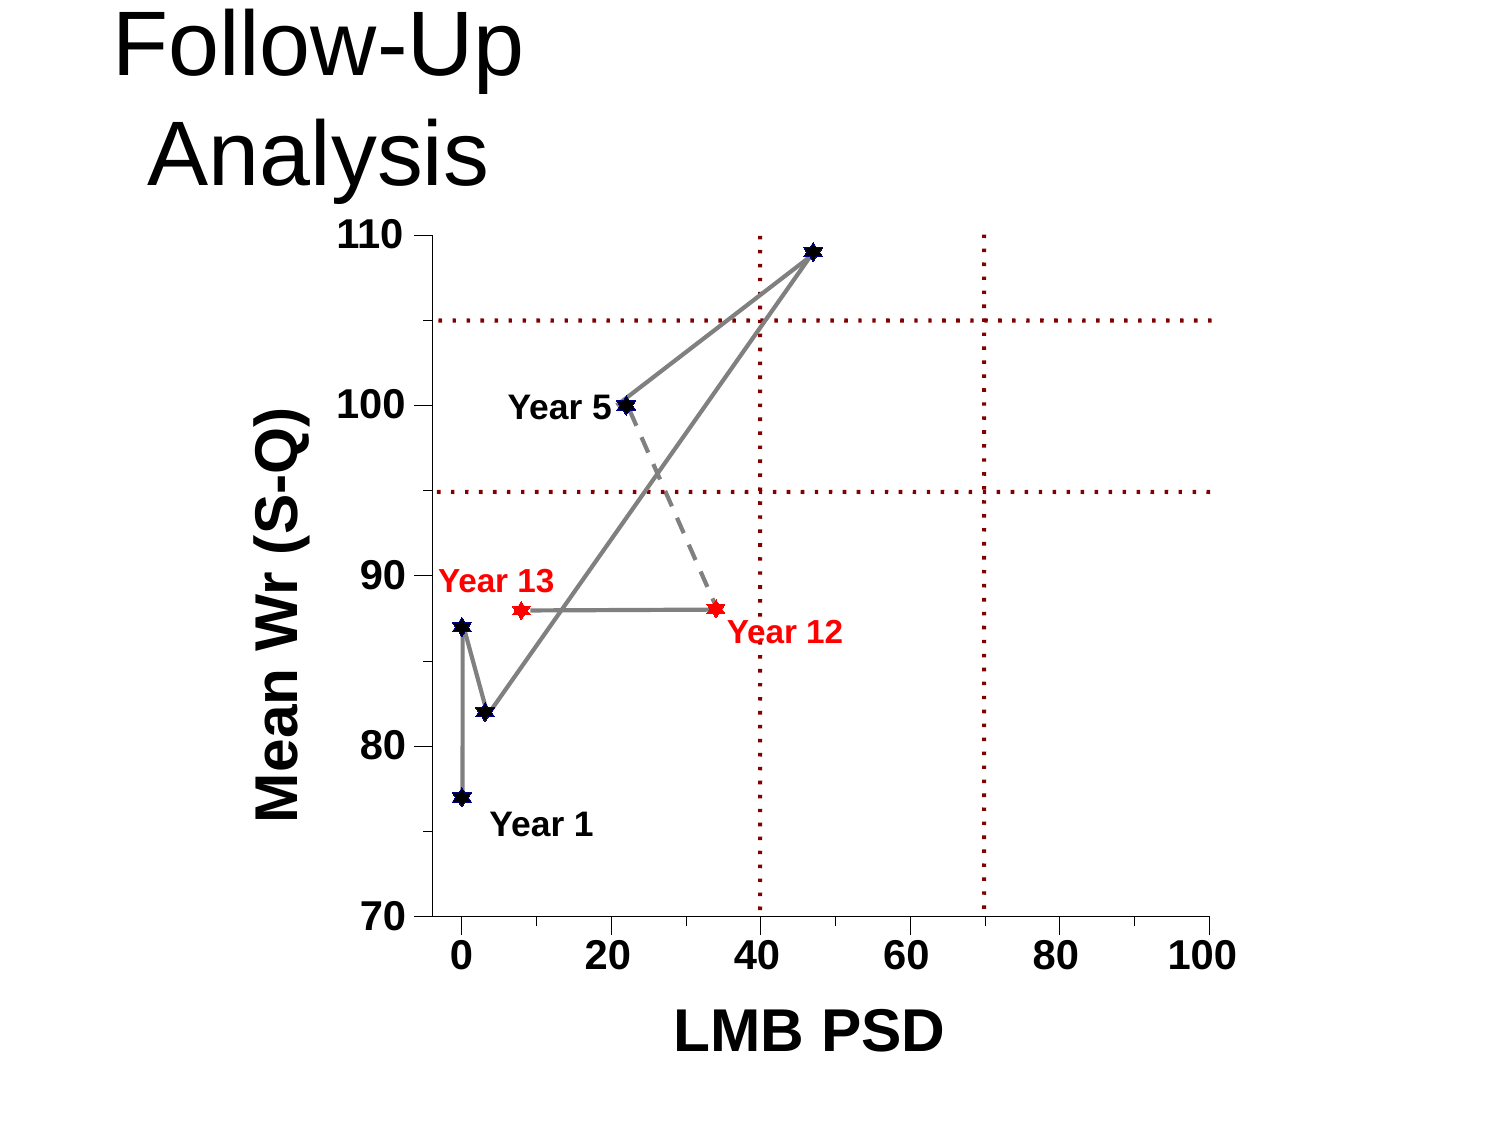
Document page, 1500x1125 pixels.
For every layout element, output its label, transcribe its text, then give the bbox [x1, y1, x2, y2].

title Follow-Up Analysis [12, 0, 625, 188]
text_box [237, 206, 1238, 1063]
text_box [487, 256, 811, 716]
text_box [629, 256, 811, 402]
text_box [462, 625, 483, 718]
